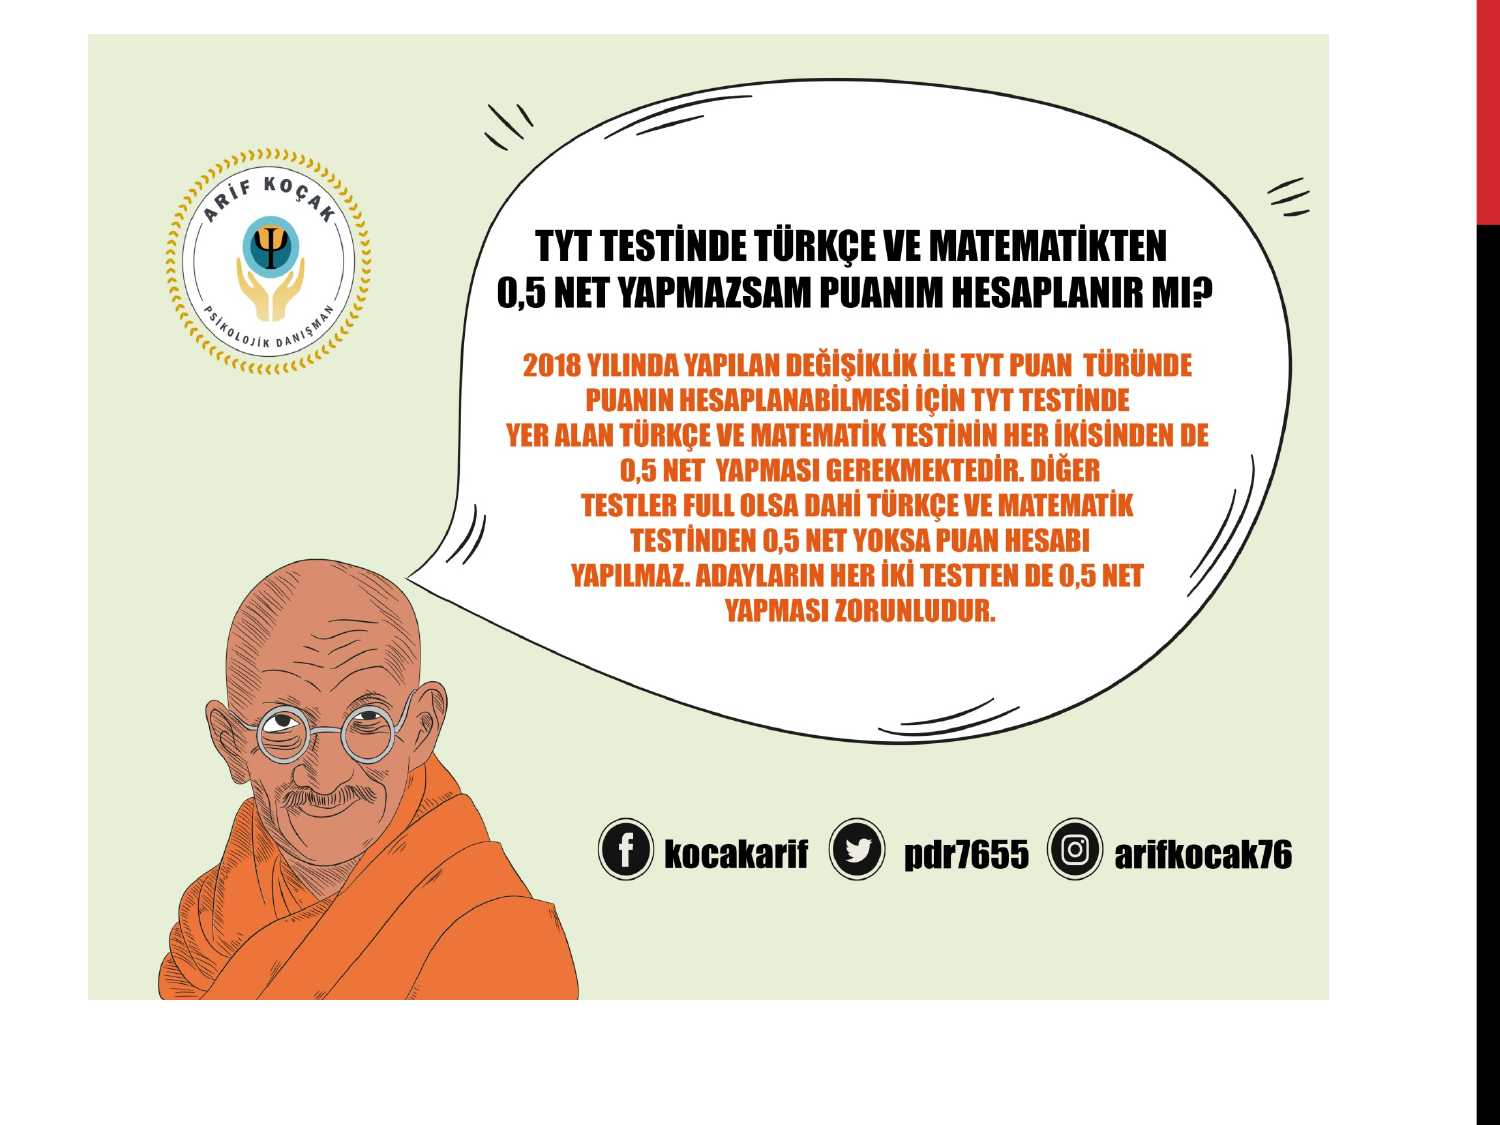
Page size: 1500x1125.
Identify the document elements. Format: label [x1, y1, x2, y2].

picture [87, 33, 1330, 1000]
